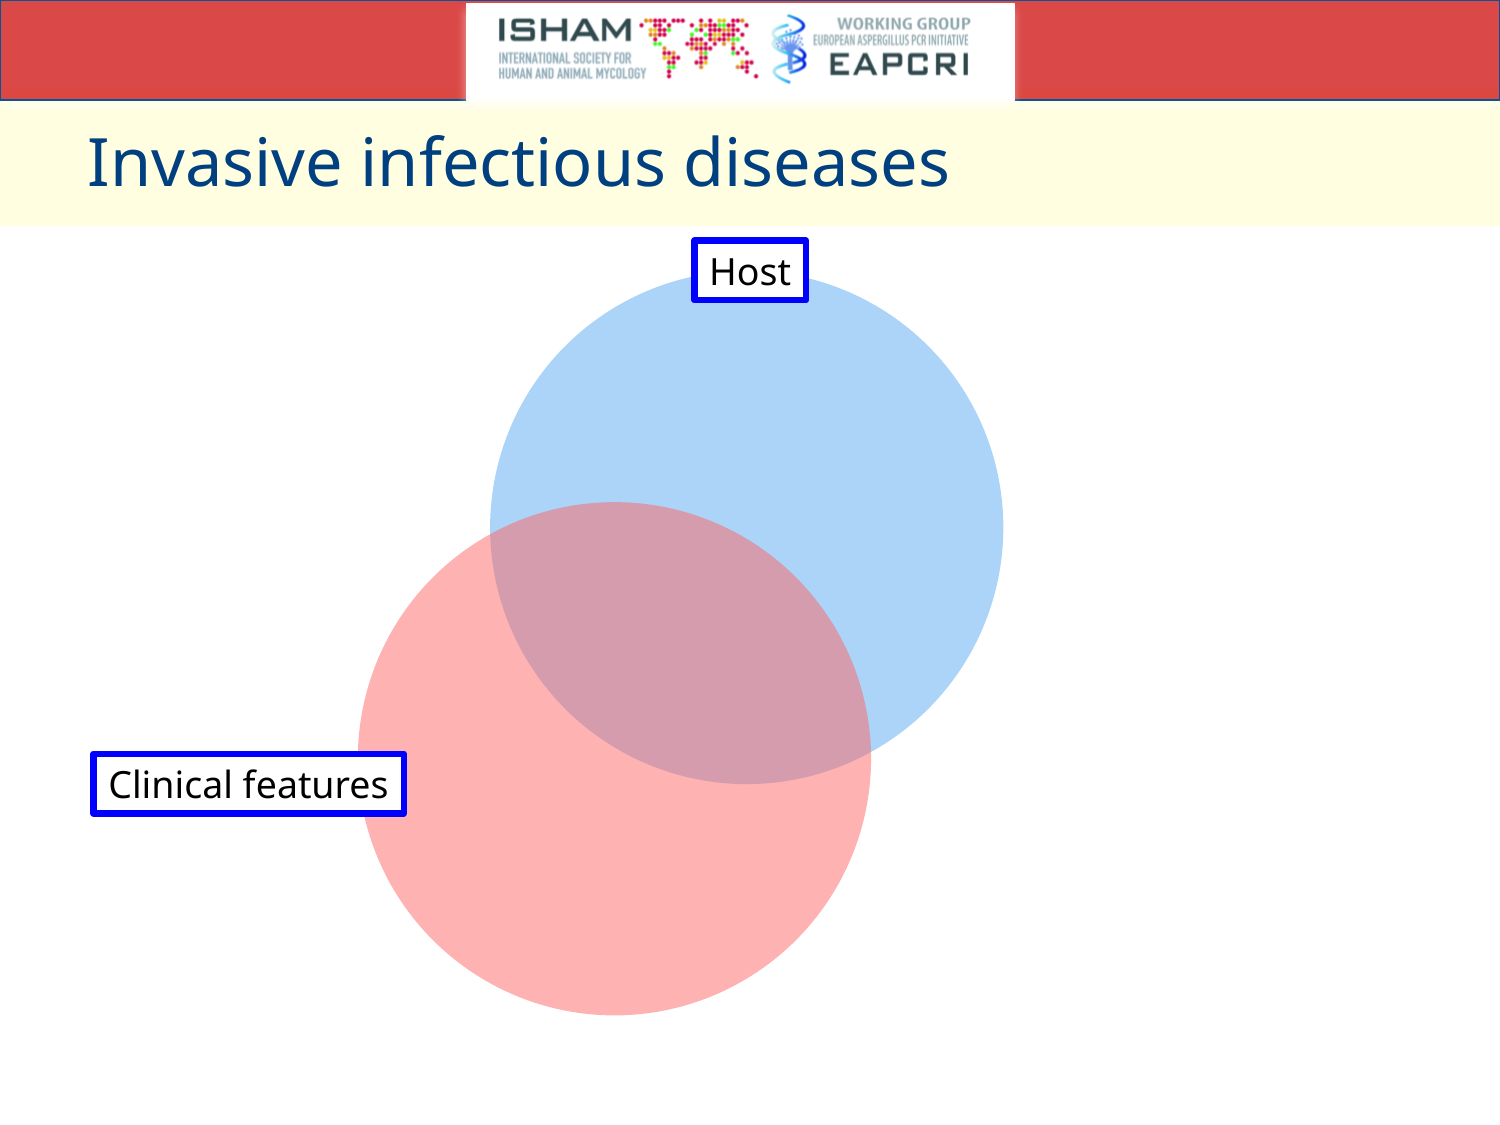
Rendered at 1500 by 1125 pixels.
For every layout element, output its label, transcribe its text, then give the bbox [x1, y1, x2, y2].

text_box [357, 502, 872, 1016]
picture [493, 14, 987, 85]
text_box [490, 276, 1004, 752]
title Invasive infectious diseases [87, 112, 1412, 201]
text_box Host [694, 240, 806, 301]
text_box Clinical features [93, 753, 404, 814]
